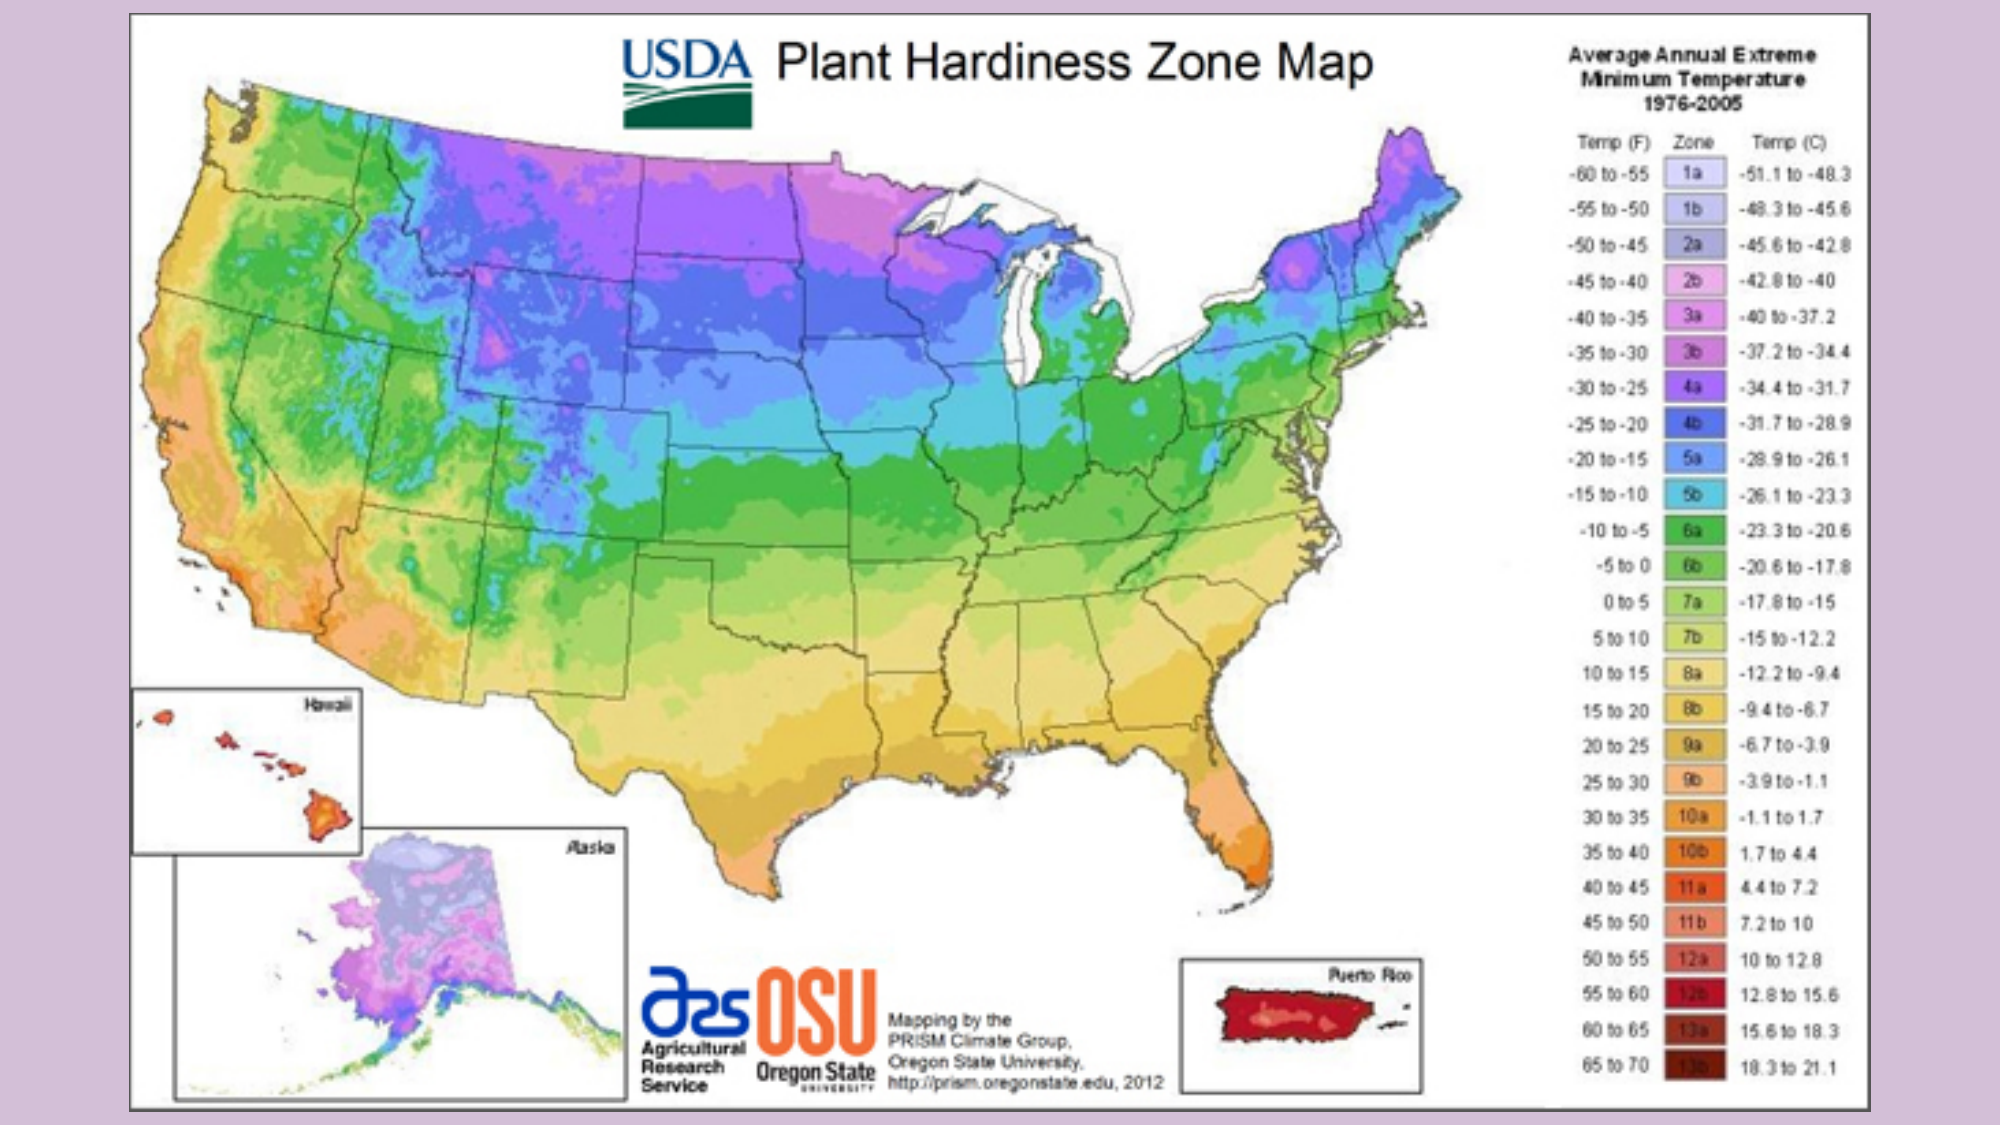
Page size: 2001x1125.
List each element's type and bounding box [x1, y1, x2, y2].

list [129, 13, 1871, 1112]
